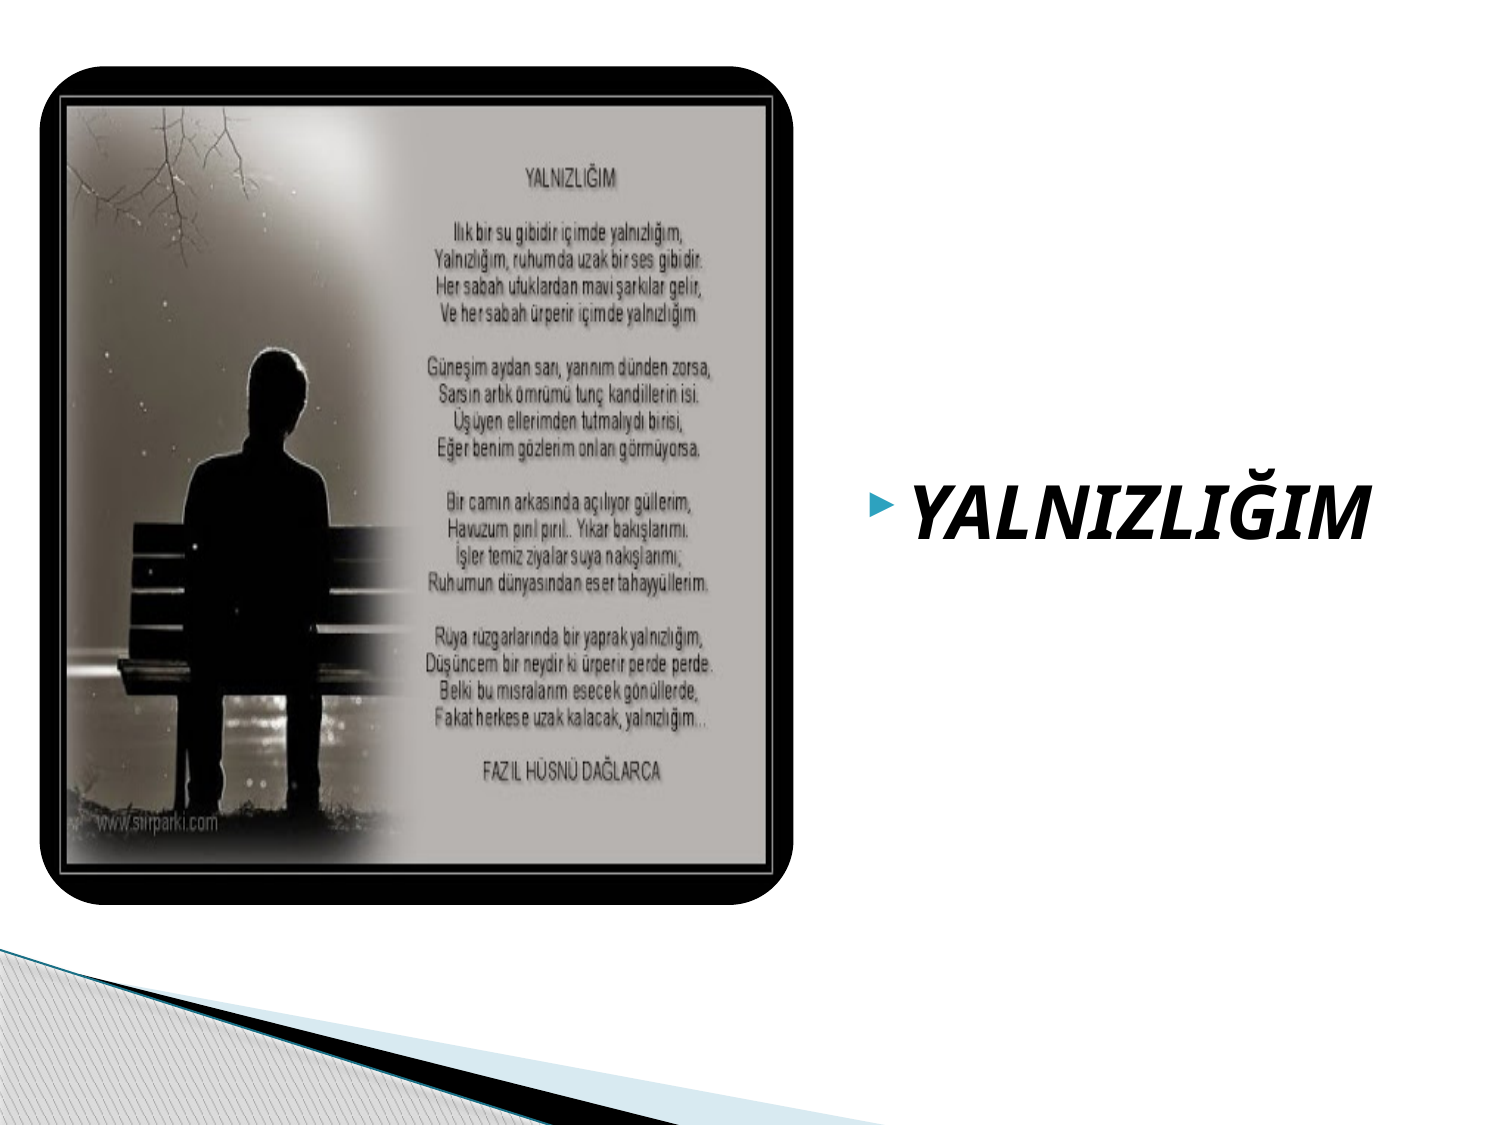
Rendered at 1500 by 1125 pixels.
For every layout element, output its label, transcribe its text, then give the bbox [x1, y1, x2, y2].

list YALNIZLIĞIM [832, 154, 1414, 876]
picture [39, 66, 794, 906]
